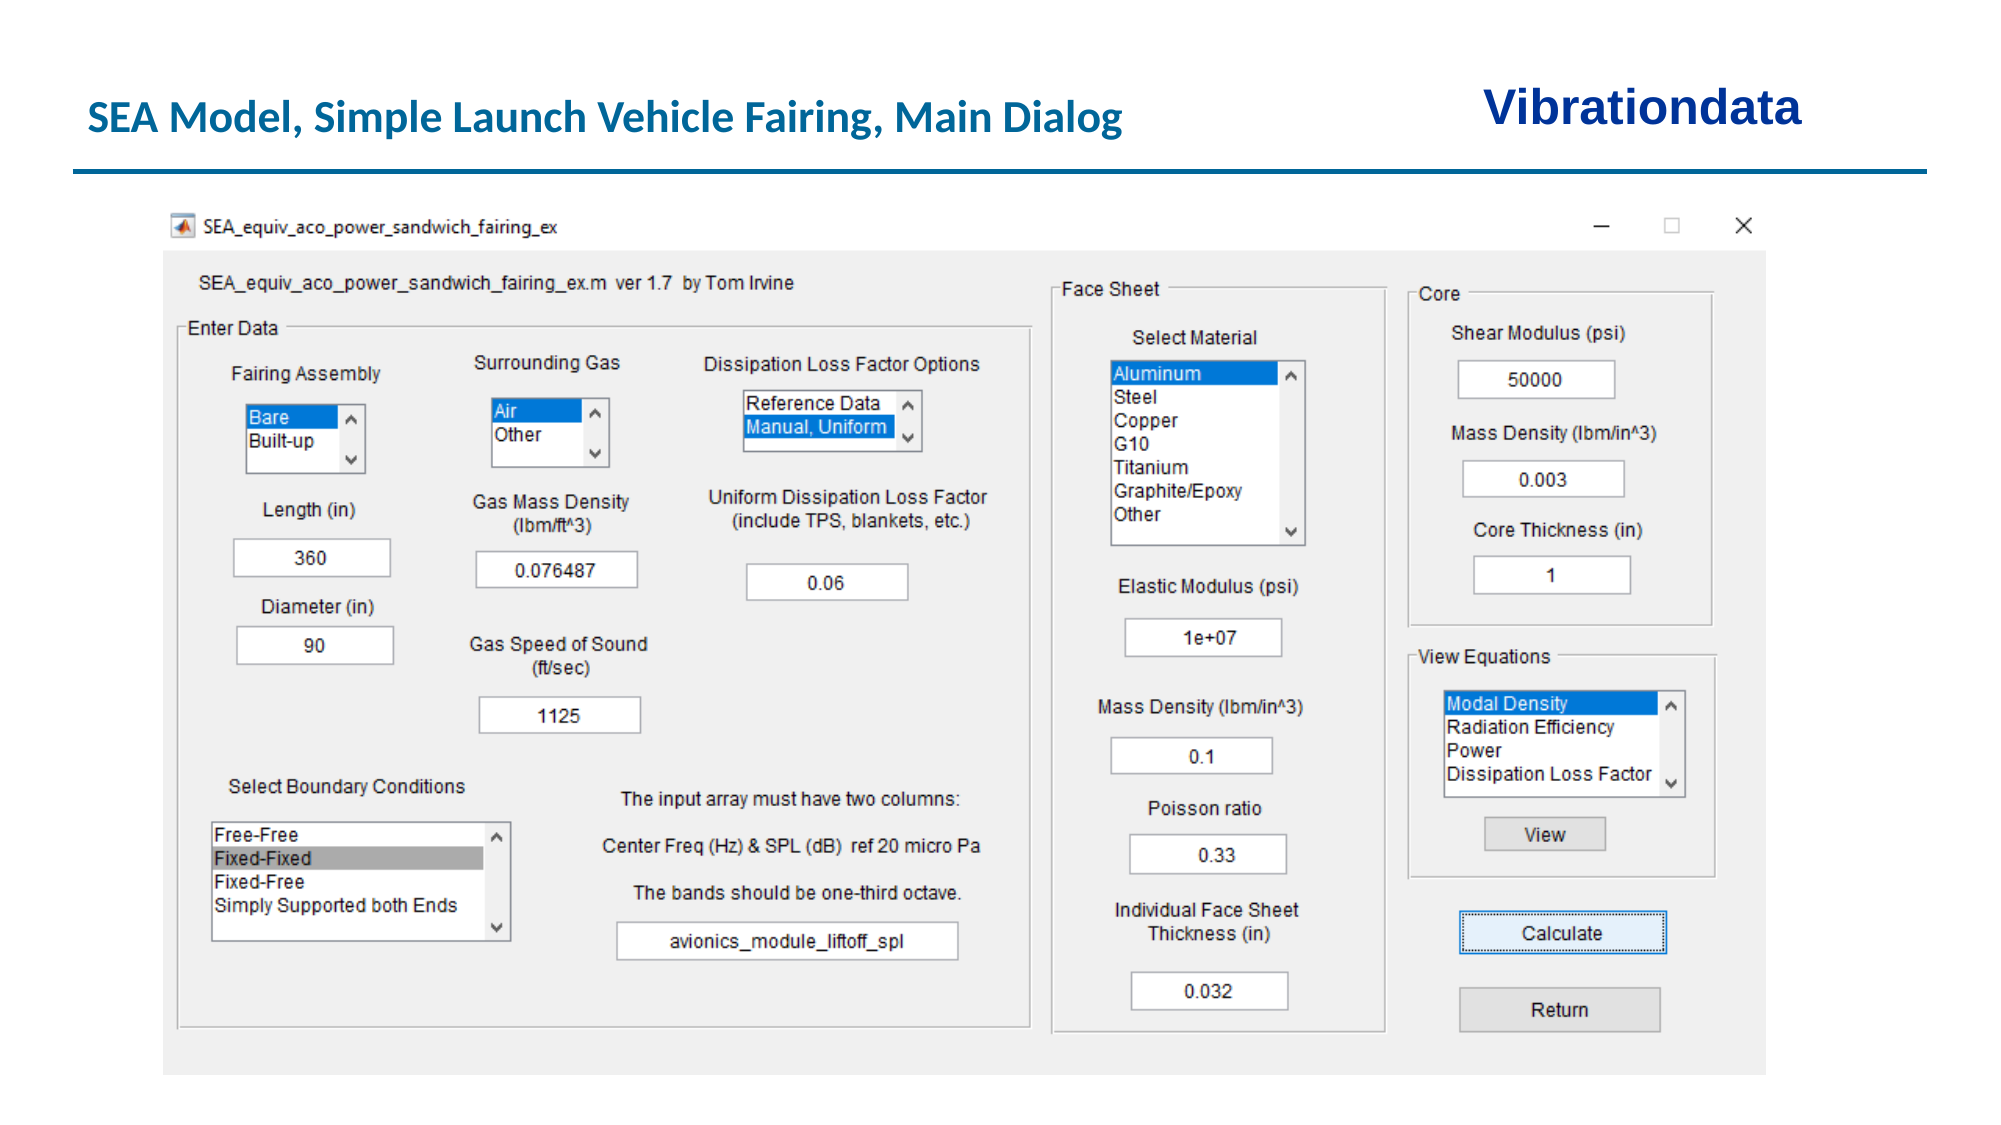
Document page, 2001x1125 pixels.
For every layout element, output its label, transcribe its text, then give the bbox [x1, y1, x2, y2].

text_box SEA Model, Simple Launch Vehicle Fairing, Main Dialog [72, 78, 1271, 149]
picture [163, 207, 1766, 1075]
text_box Vibrationdata [1468, 66, 1817, 142]
